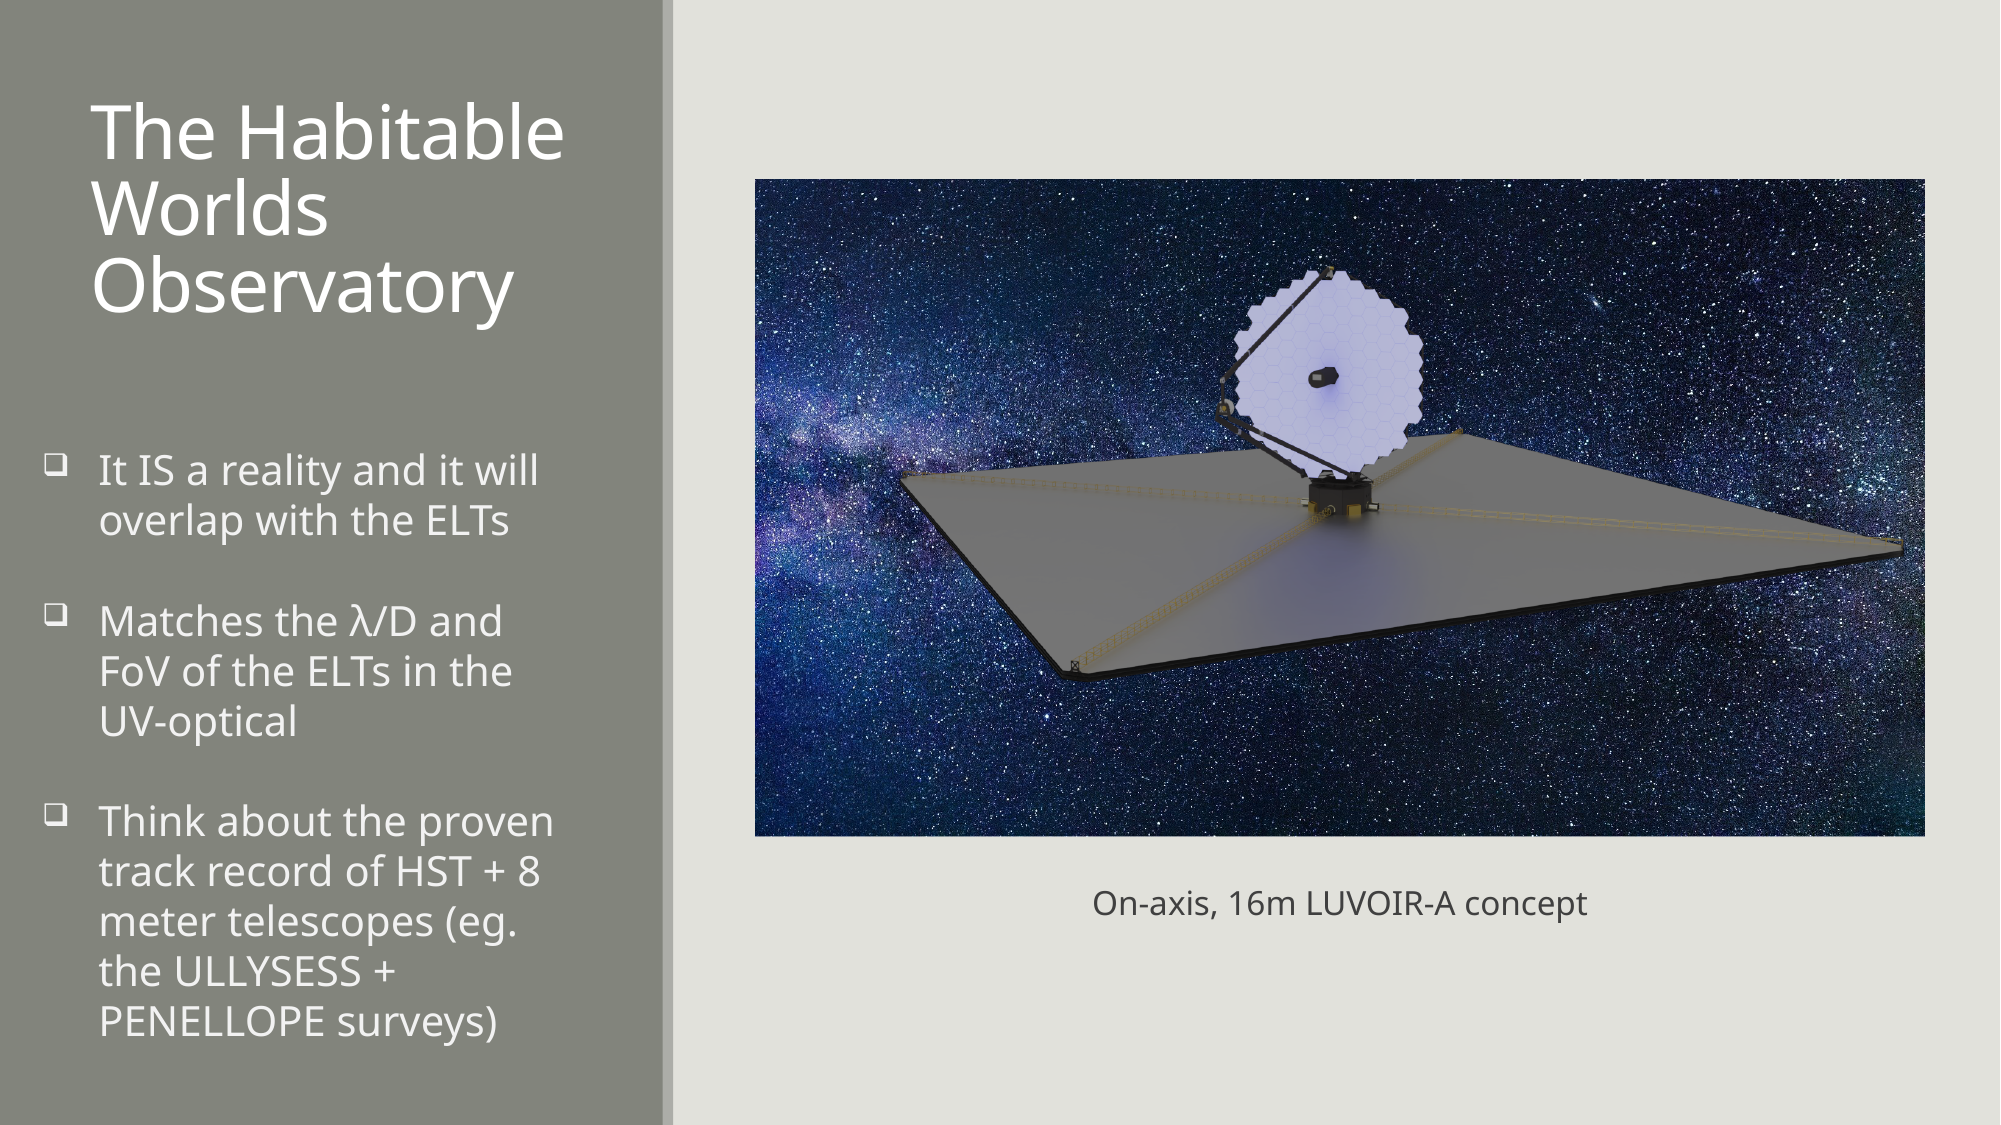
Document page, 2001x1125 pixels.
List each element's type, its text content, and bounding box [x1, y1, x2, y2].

text_box It IS a reality and it will overlap with the ELTs Matches the λ/D and FoV of the ELTs in the UV-optical Think about the proven track record of HST + 8 meter telescopes (eg. the ULLYSESS + PENELLOPE surveys) [27, 436, 600, 1102]
title The Habitable Worlds Observatory [75, 72, 600, 336]
text_box On-axis, 16m LUVOIR-A concept [755, 874, 1925, 975]
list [755, 178, 1926, 838]
